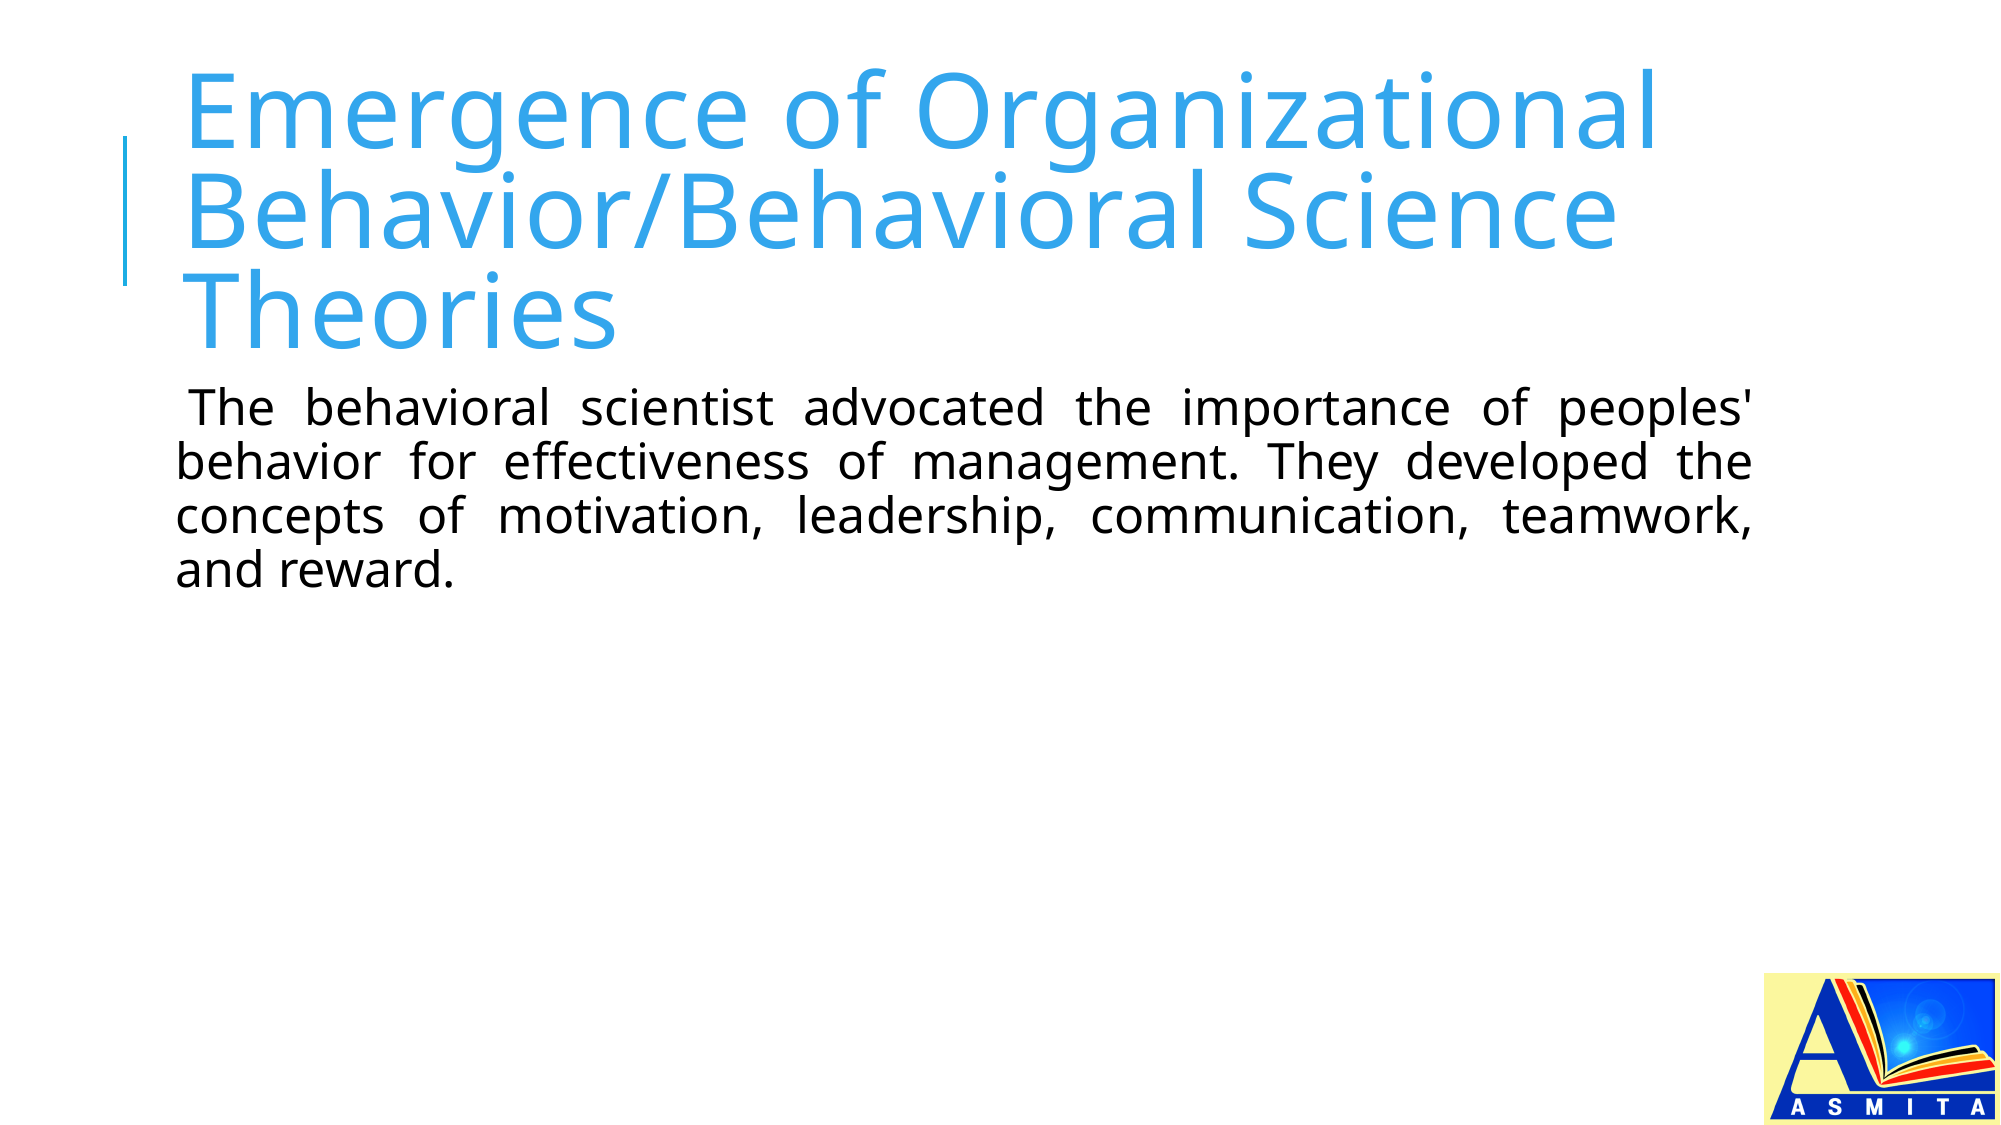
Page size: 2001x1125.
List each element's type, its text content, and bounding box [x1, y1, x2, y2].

list The behavioral scientist advocated the importance of peoples' behavior for effectiveness of management. They developed the concepts of motivation, leadership, communication, teamwork, and reward. [168, 375, 1763, 1035]
picture [1764, 973, 2000, 1125]
title Emergence of Organizational Behavior/Behavioral Science Theories [168, 96, 1763, 342]
